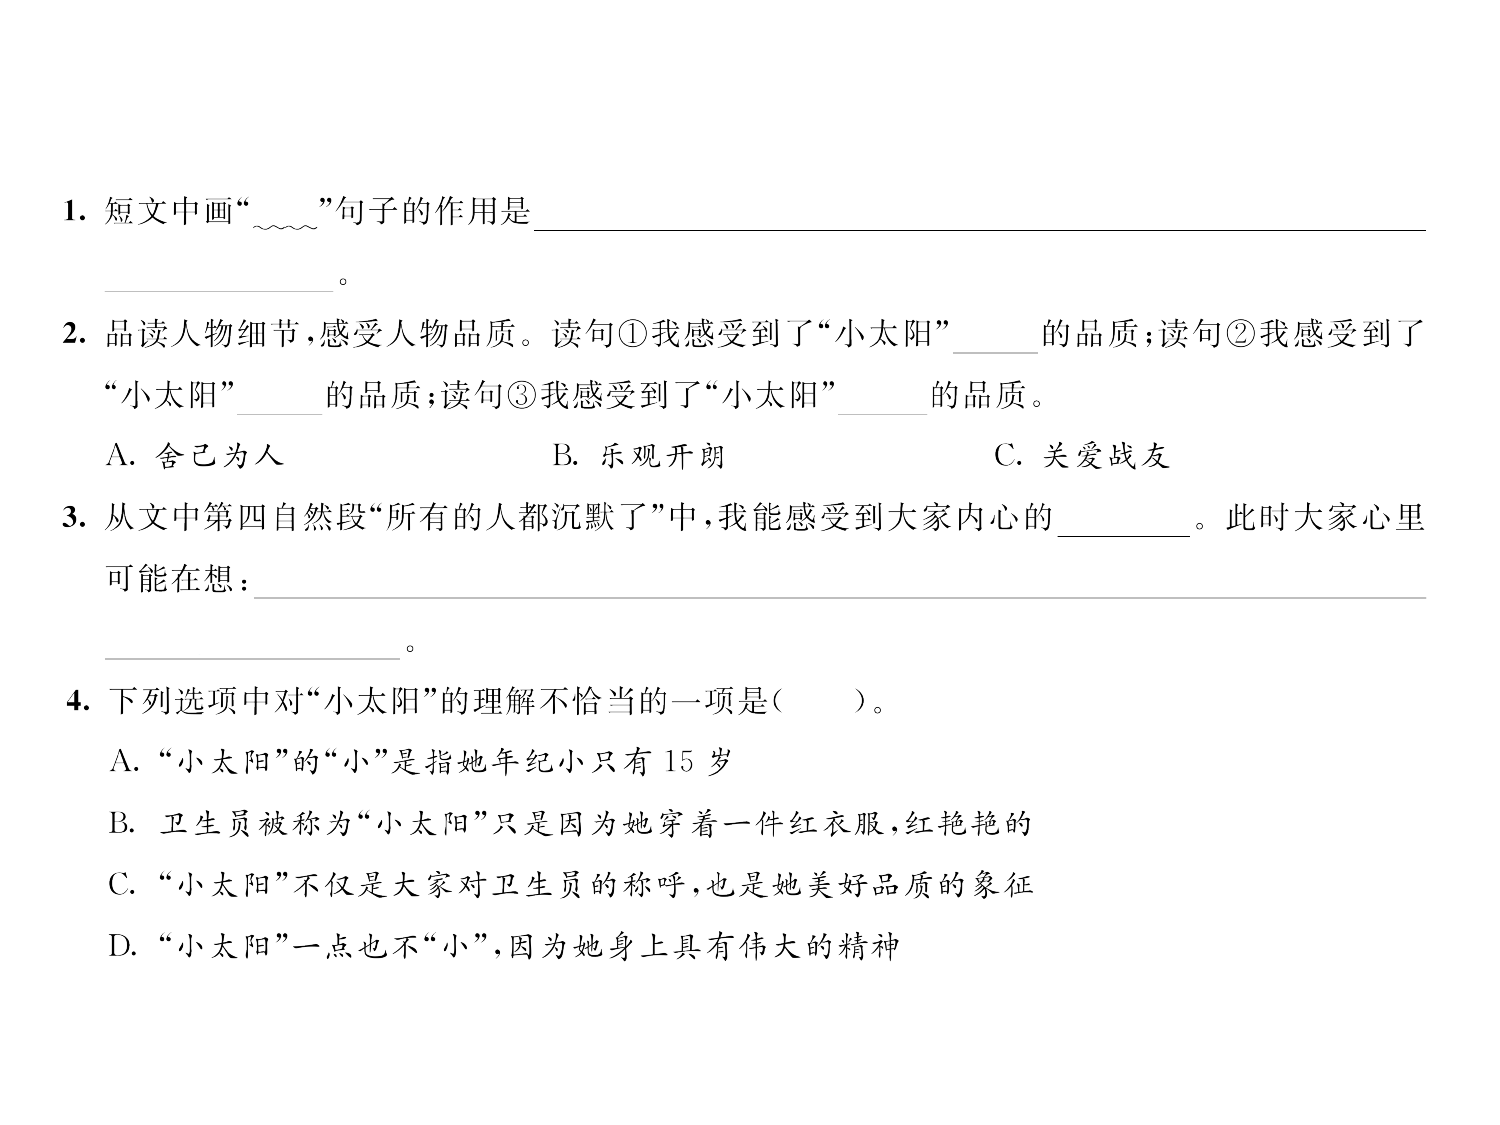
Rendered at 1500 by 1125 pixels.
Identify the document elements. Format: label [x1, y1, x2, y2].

picture [60, 171, 1483, 976]
